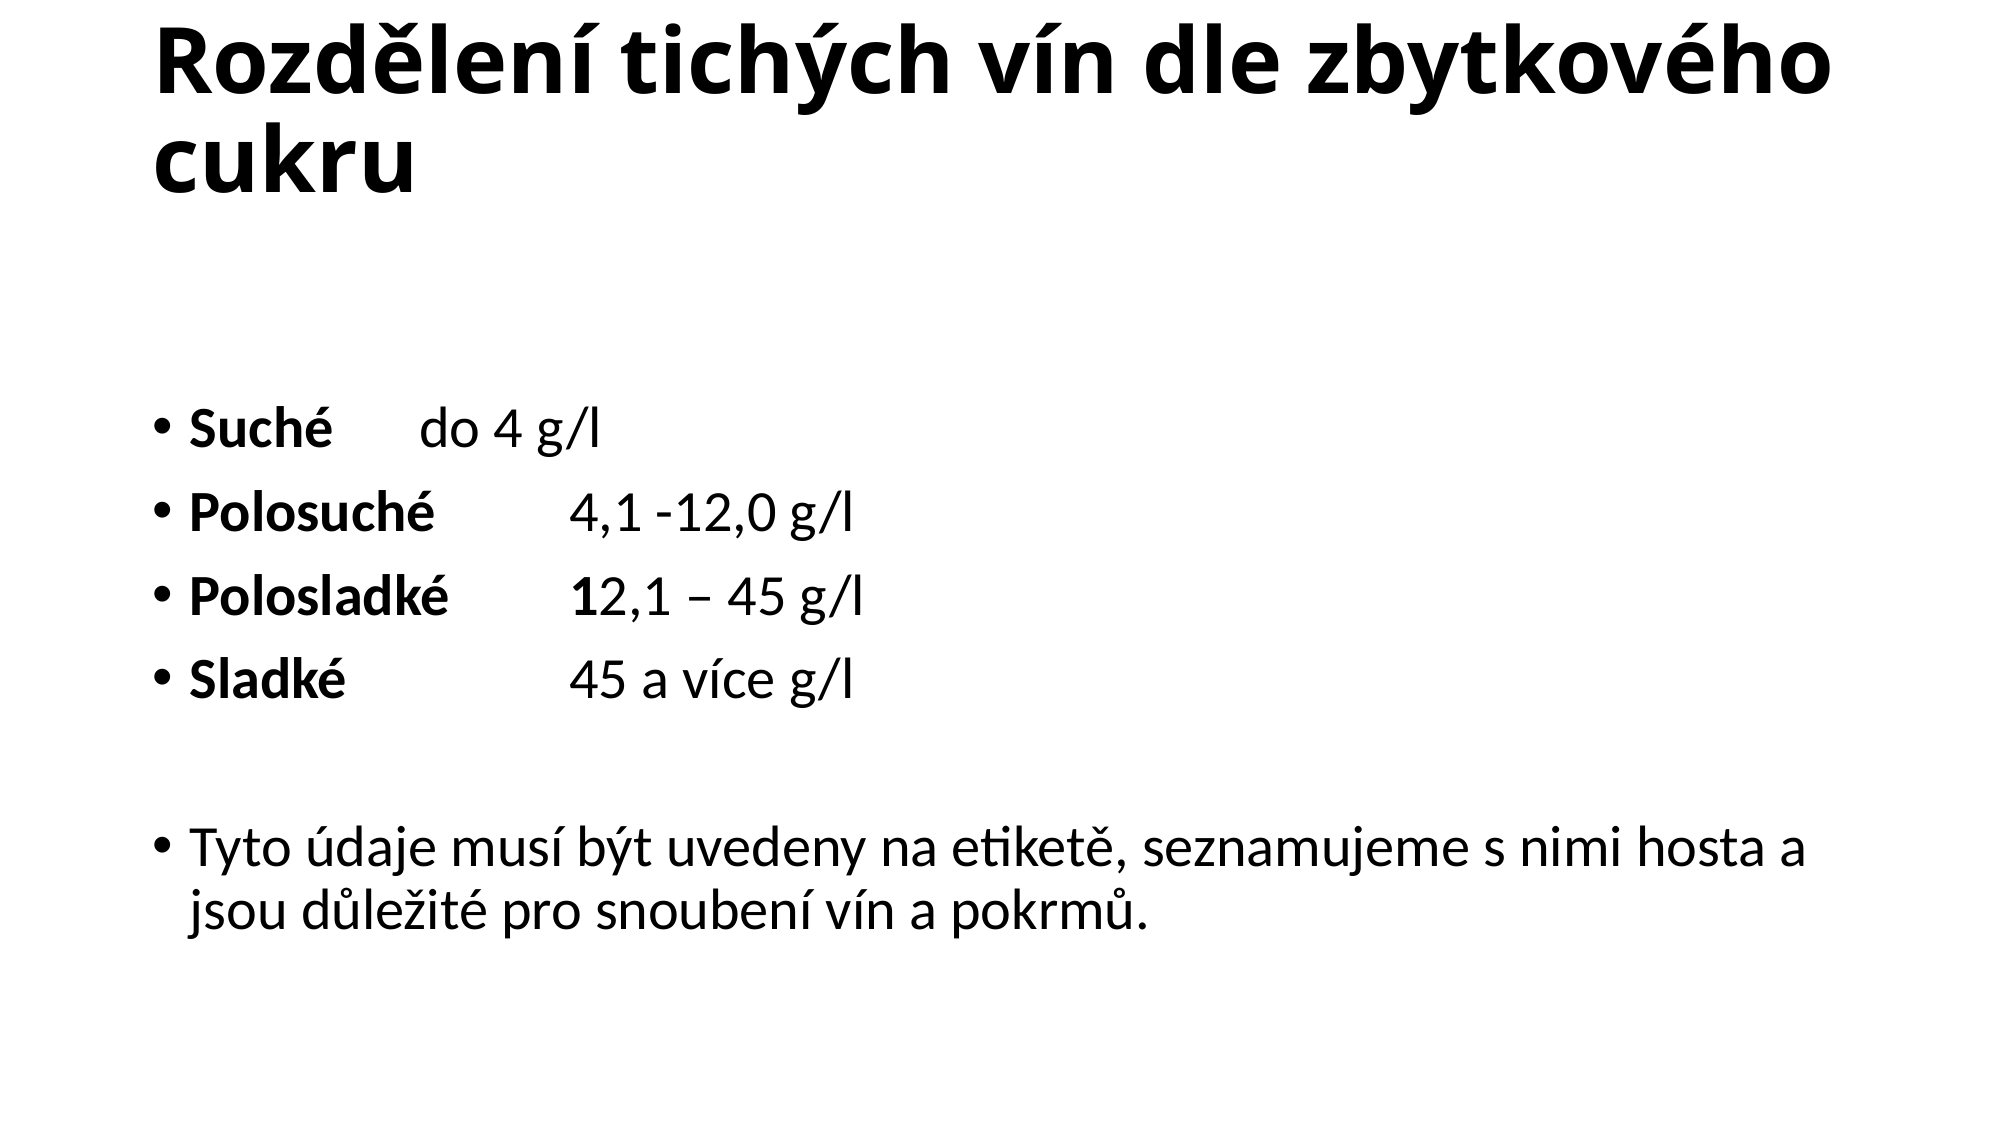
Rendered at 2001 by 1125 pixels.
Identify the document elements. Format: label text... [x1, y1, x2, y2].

list Suché do 4 g/l Polosuché 4,1 -12,0 g/l Polosladké 12,1 – 45 g/l Sladké 45 a více g/l Tyto údaje musí být uvedeny na etiketě, seznamujeme s nimi hosta a jsou důležité pro snoubení vín a pokrmů. [137, 299, 1863, 1014]
title Rozdělení tichých vín dle zbytkového cukru [137, 59, 1863, 278]
